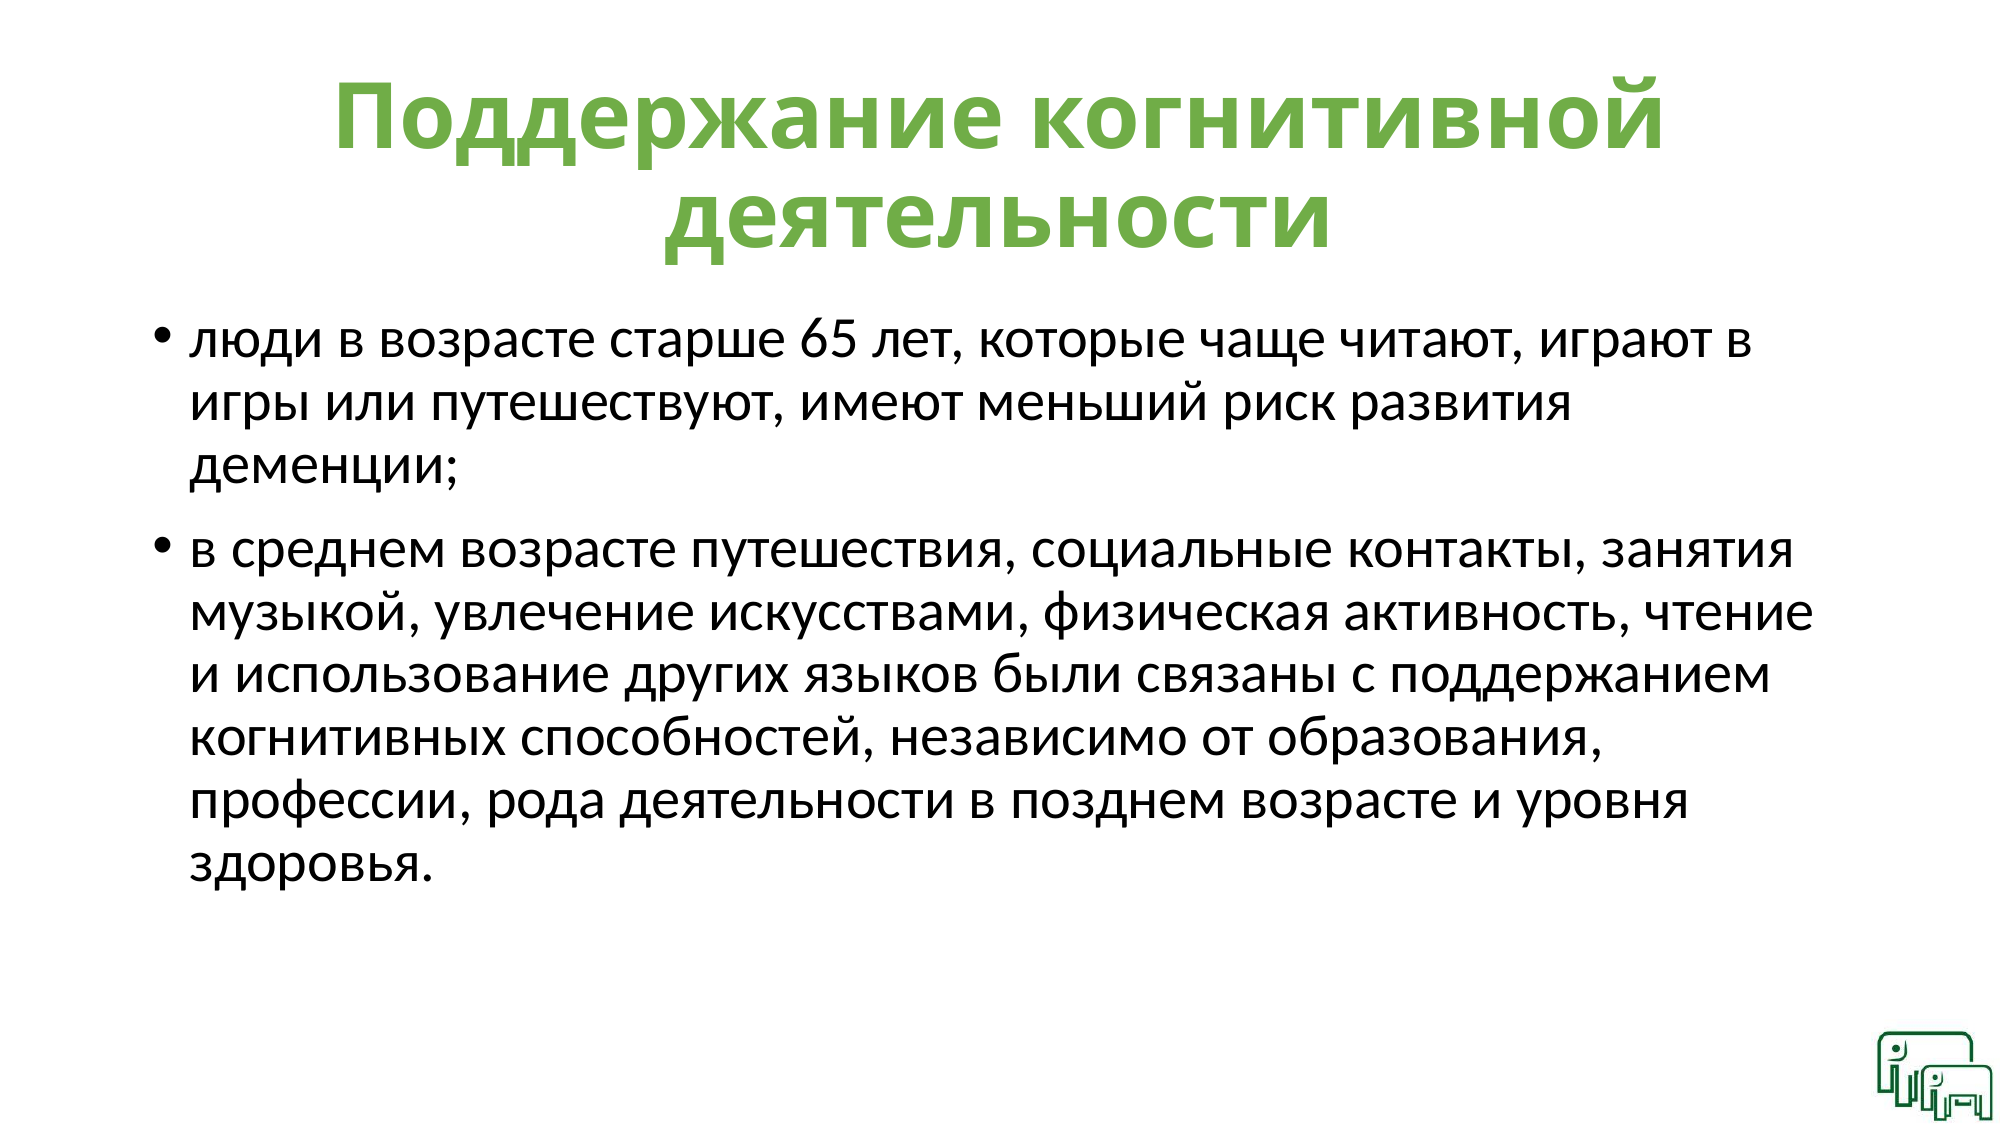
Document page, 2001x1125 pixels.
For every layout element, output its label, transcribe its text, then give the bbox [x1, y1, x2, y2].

title Поддержание когнитивной деятельности [137, 59, 1863, 278]
list люди в возрасте старше 65 лет, которые чаще читают, играют в игры или путешествуют, имеют меньший риск развития деменции; в среднем возрасте путешествия, социальные контакты, занятия музыкой, увлечение искусствами, физическая активность, чтение и использование других языков были связаны с поддержанием когнитивных способностей, независимо от образования, профессии, рода деятельности в позднем возрасте и уровня здоровья. [137, 299, 1863, 1014]
picture [1871, 1019, 2000, 1125]
